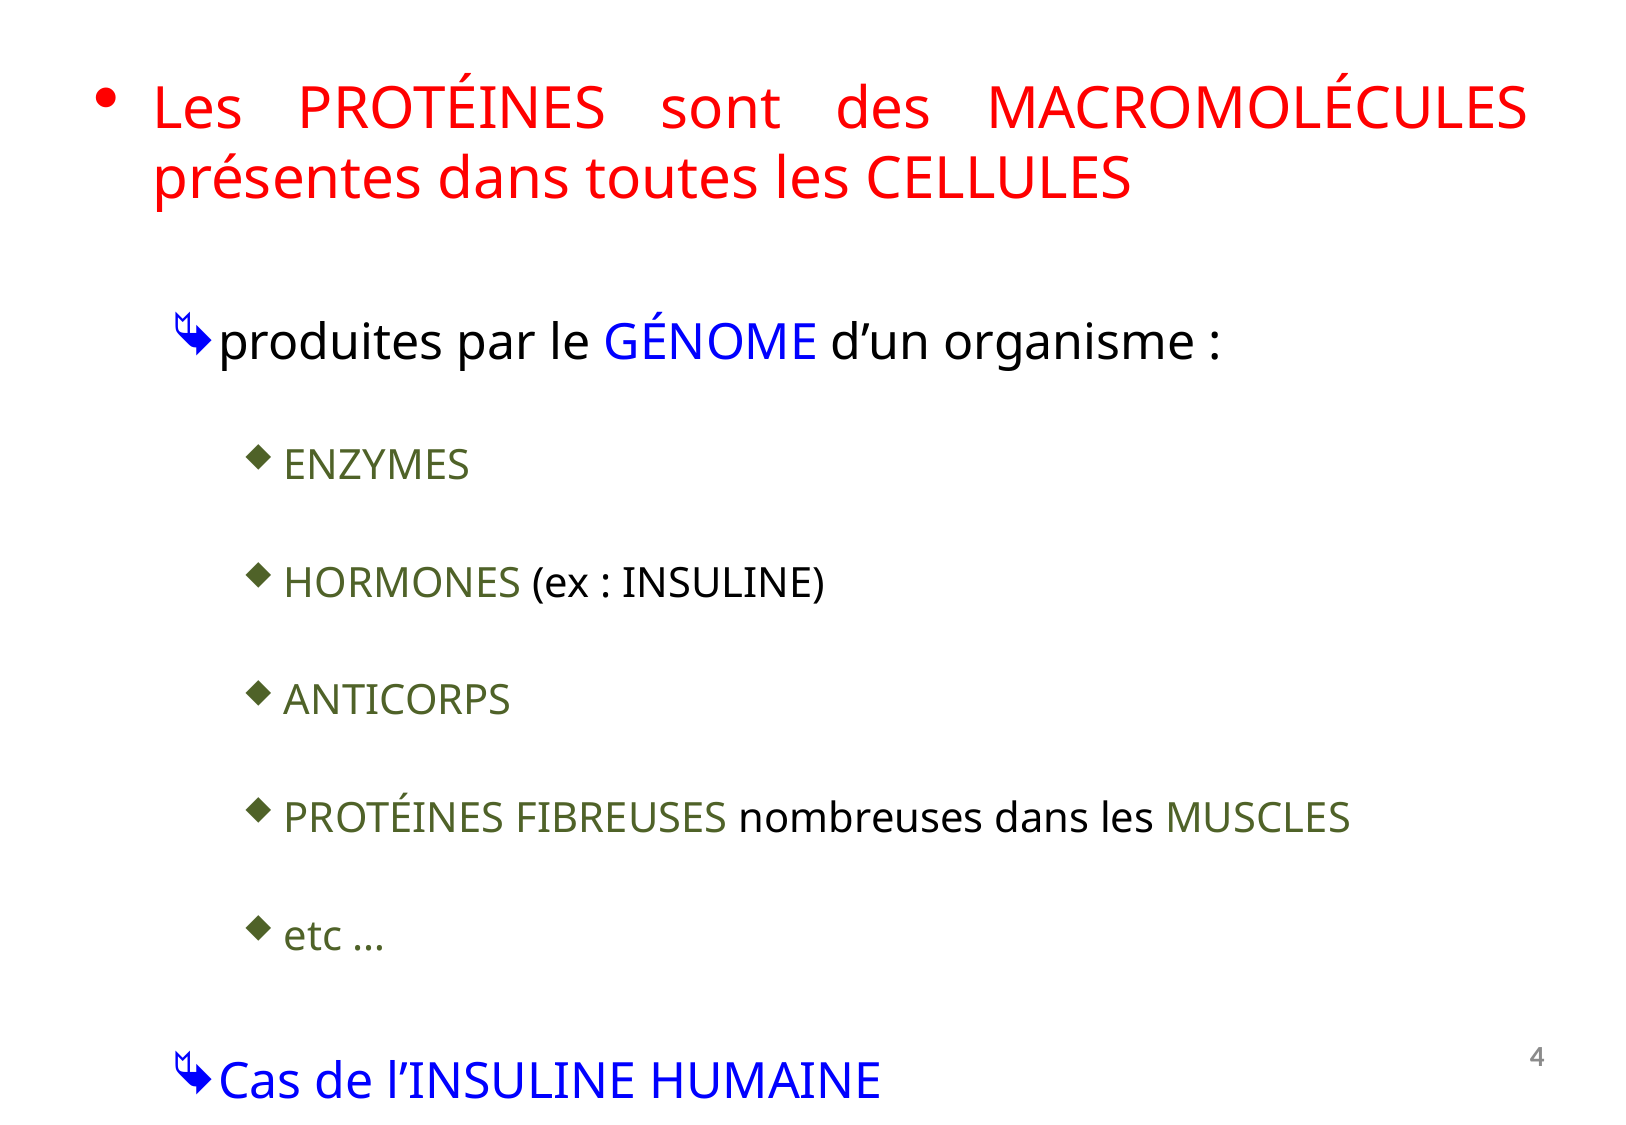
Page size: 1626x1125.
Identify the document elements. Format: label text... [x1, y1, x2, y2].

list Les protéines sont des macromolécules présentes dans toutes les cellules produites par le génome d’un organisme : Enzymes Hormones (ex : insuline) Anticorps Protéines fibreuses nombreuses dans les muscles etc … Cas de l’insuline humaine [81, 62, 1544, 1046]
slide_number 4 [1464, 1024, 1560, 1085]
